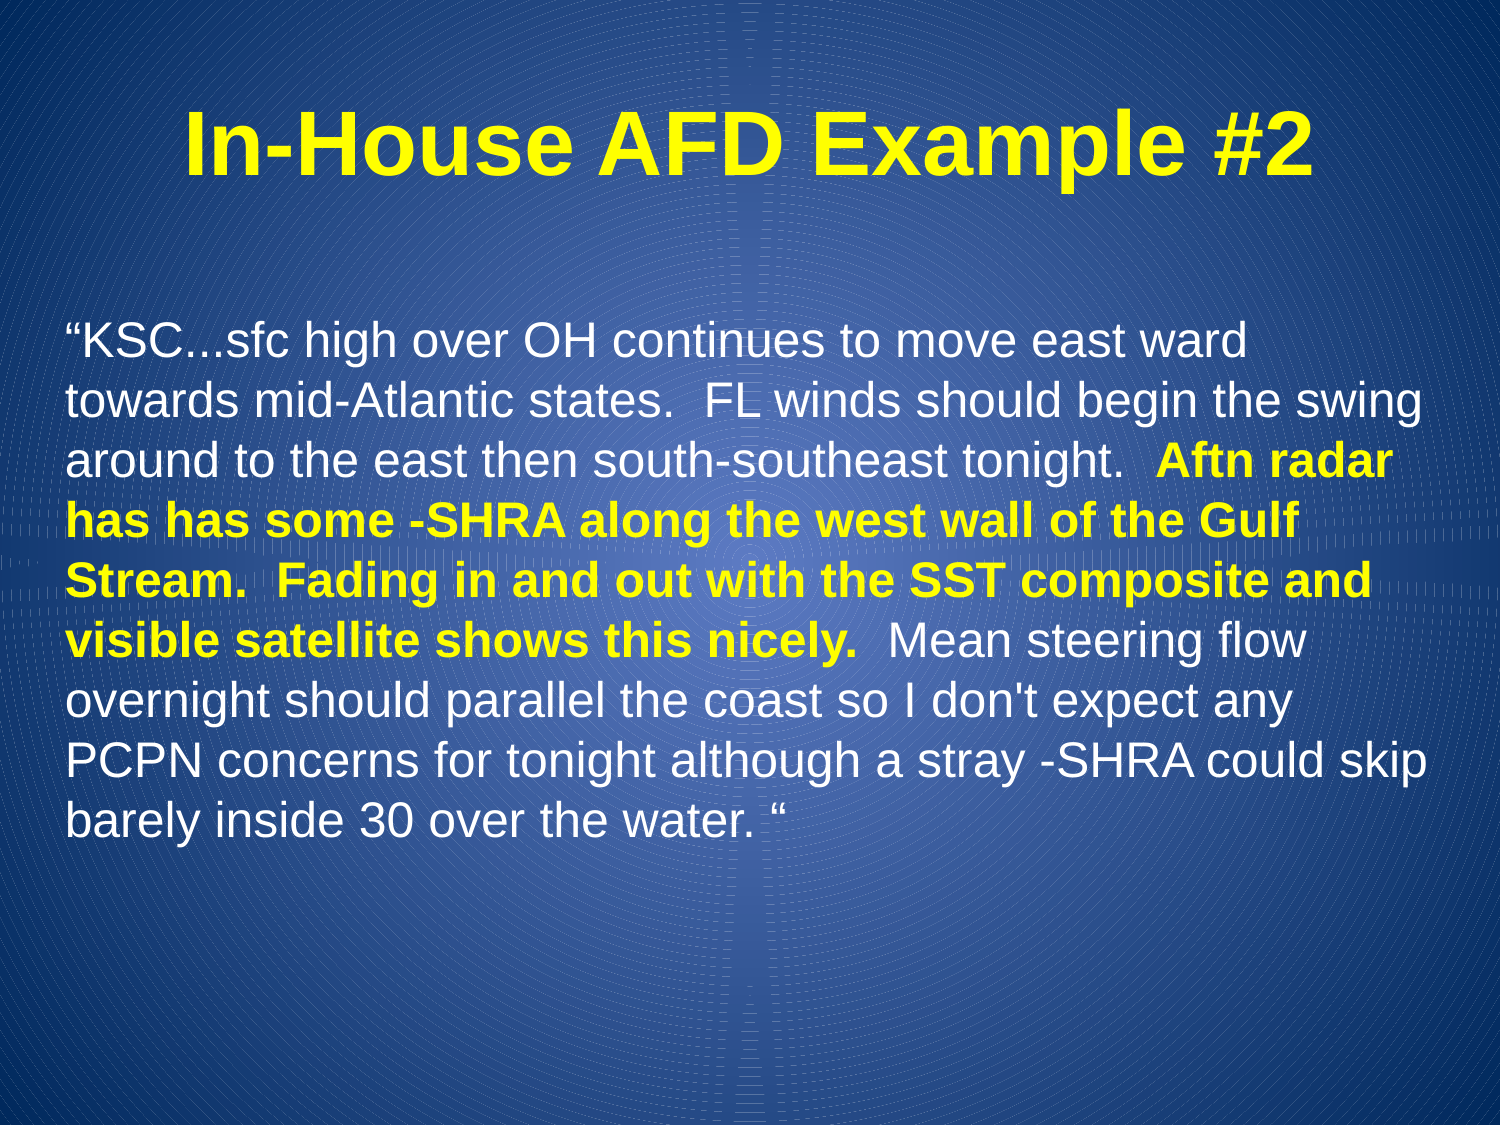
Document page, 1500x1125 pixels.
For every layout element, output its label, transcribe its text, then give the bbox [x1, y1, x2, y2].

title In-House AFD Example #2 [75, 45, 1425, 233]
text_box “KSC...sfc high over OH continues to move east ward towards mid-Atlantic states. FL winds should begin the swing around to the east then south-southeast tonight. Aftn radar has has some -SHRA along the west wall of the Gulf Stream. Fading in and out with the SST composite and visible satellite shows this nicely. Mean steering flow overnight should parallel the coast so I don't expect any PCPN concerns for tonight although a stray -SHRA could skip barely inside 30 over the water. “ [50, 299, 1450, 855]
